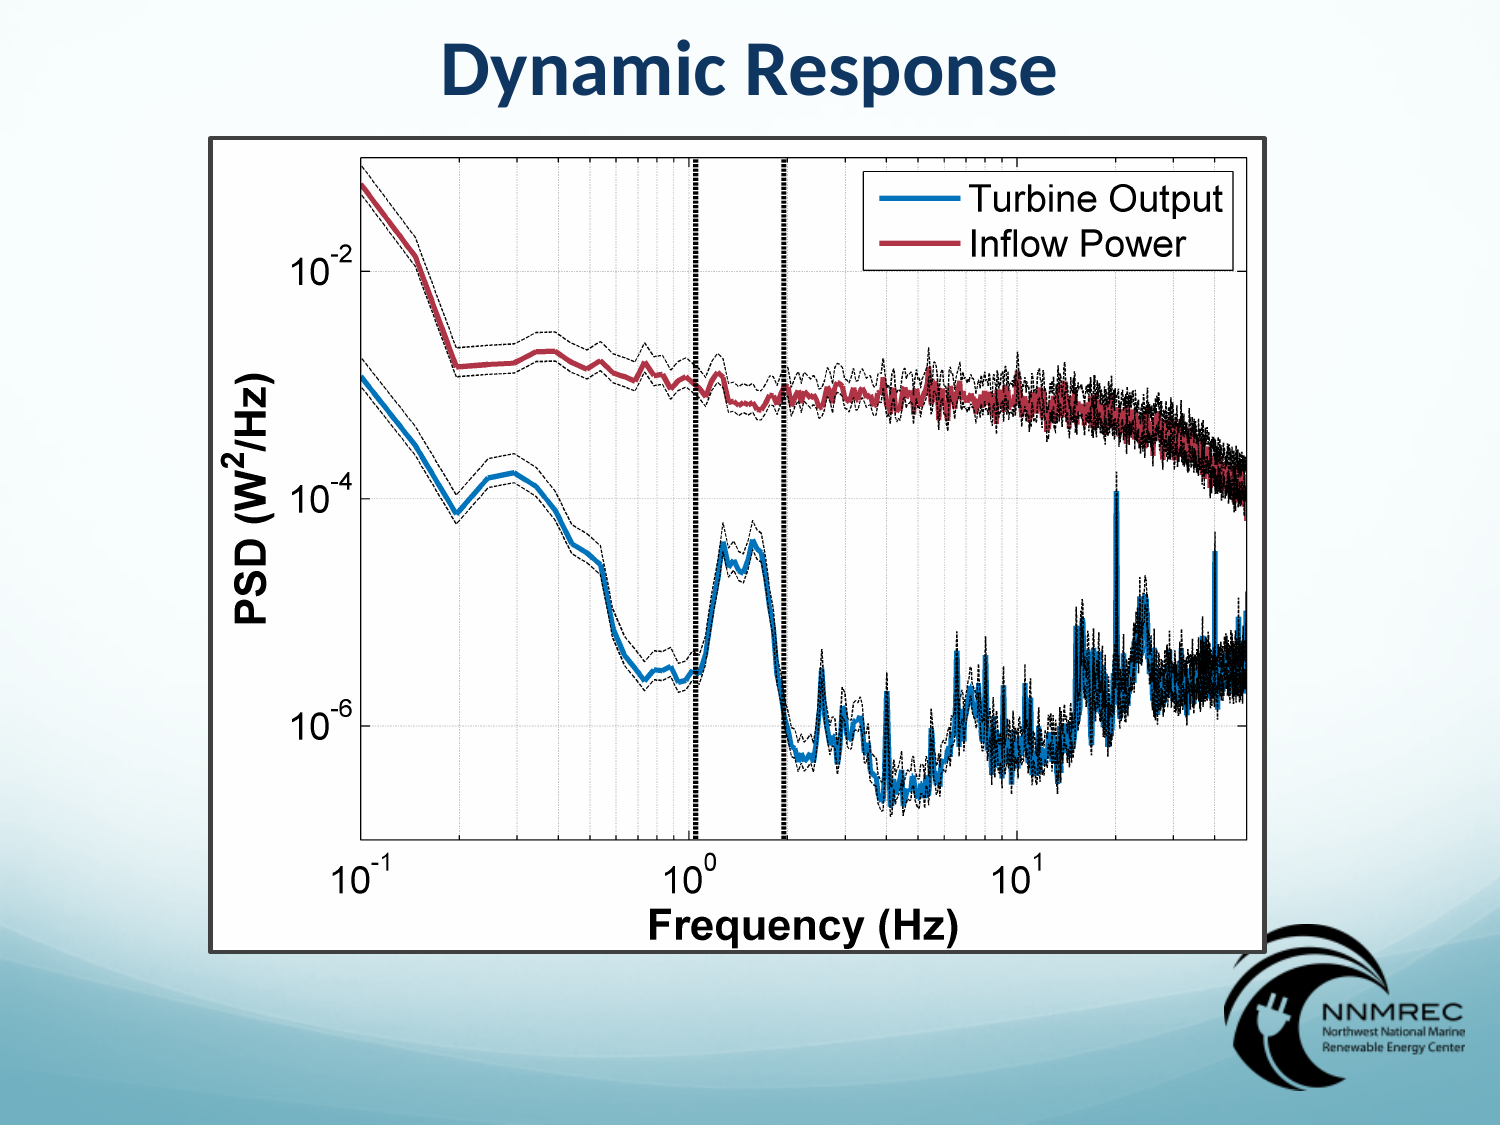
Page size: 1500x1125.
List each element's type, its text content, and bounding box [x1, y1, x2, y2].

picture [211, 139, 1263, 951]
text_box Dynamic Response [0, 16, 1500, 112]
picture [1224, 924, 1465, 1091]
